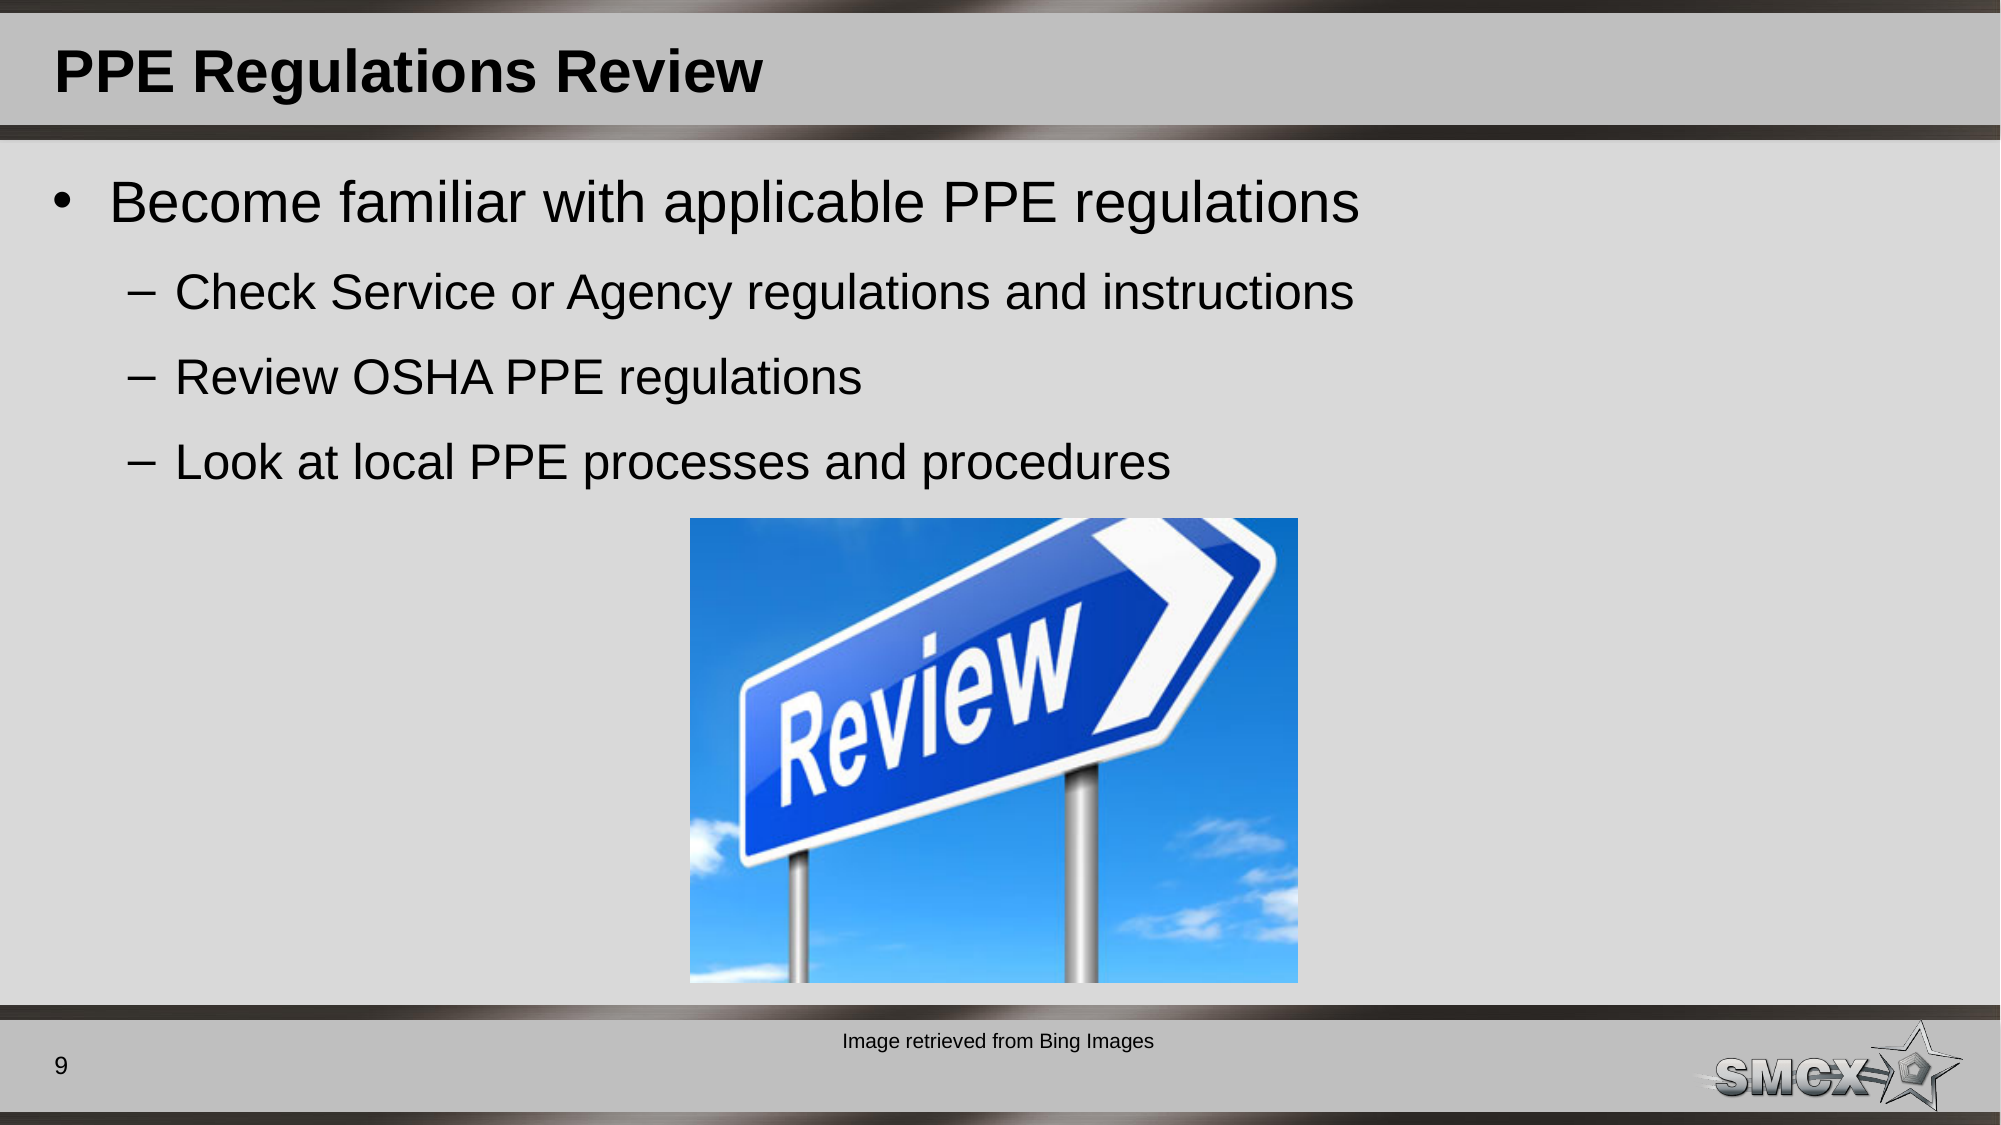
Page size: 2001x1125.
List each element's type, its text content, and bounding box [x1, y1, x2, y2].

picture [689, 518, 1298, 983]
text_box Image retrieved from Bing Images [608, 1019, 1389, 1060]
list Become familiar with applicable PPE regulations Check Service or Agency regulations and instructions Review OSHA PPE regulations Look at local PPE processes and procedures [37, 156, 1963, 982]
title PPE Regulations Review [39, 21, 1980, 115]
picture [0, 1005, 2001, 1125]
picture [0, 0, 2001, 13]
slide_number 9 [39, 1035, 190, 1095]
picture [0, 125, 2001, 140]
